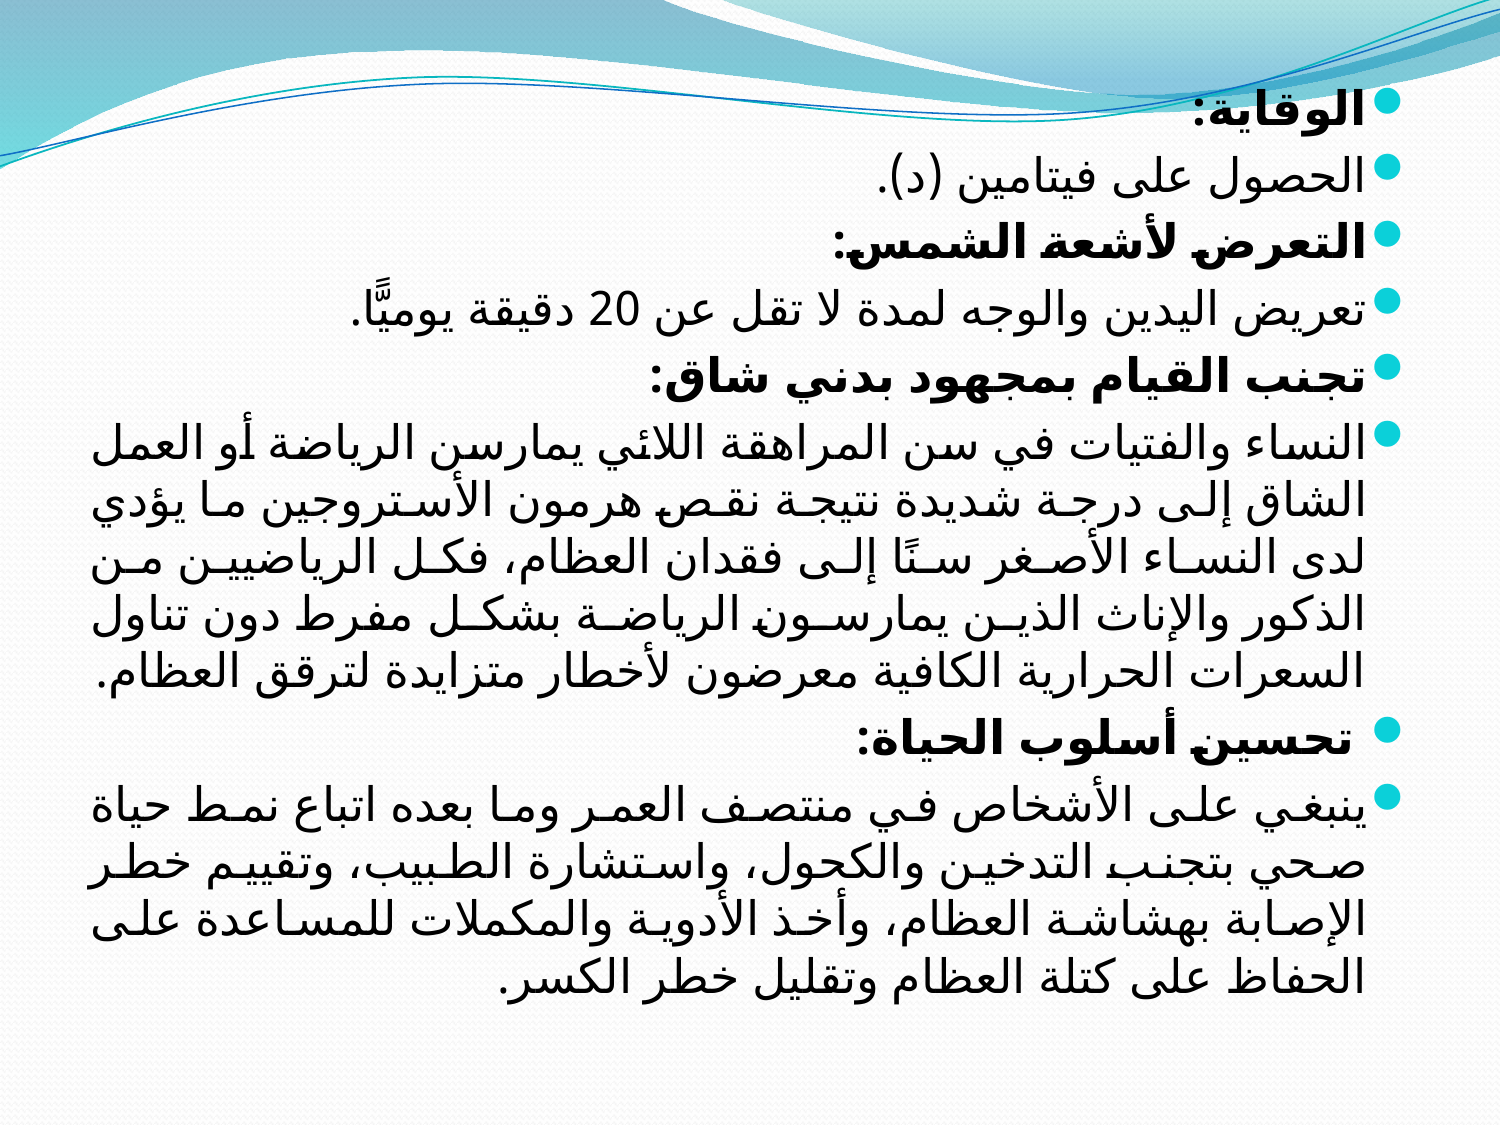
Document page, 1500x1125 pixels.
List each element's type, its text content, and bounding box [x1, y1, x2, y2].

list الوقاية: الحصول على فيتامين (د). التعرض لأشعة الشمس: تعريض اليدين والوجه لمدة لا تقل عن 20 دقيقة يوميًّا. تجنب القيام بمجهود بدني شاق: النساء والفتيات في سن المراهقة اللائي يمارسن الرياضة أو العمل الشاق إلى درجة شديدة نتيجة نقص هرمون الأستروجين ما يؤدي لدى النساء الأصغر سنًا إلى فقدان العظام، فكل الرياضيين من الذكور والإناث الذين يمارسون الرياضة بشكل مفرط دون تناول السعرات الحرارية الكافية معرضون لأخطار متزايدة لترقق العظام. تحسين أسلوب الحياة: ينبغي على الأشخاص في منتصف العمر وما بعده اتباع نمط حياة صحي بتجنب التدخين والكحول، واستشارة الطبيب، وتقييم خطر الإصابة بهشاشة العظام، وأخذ الأدوية والمكملات للمساعدة على الحفاظ على كتلة العظام وتقليل خطر الكسر. [75, 70, 1425, 1038]
